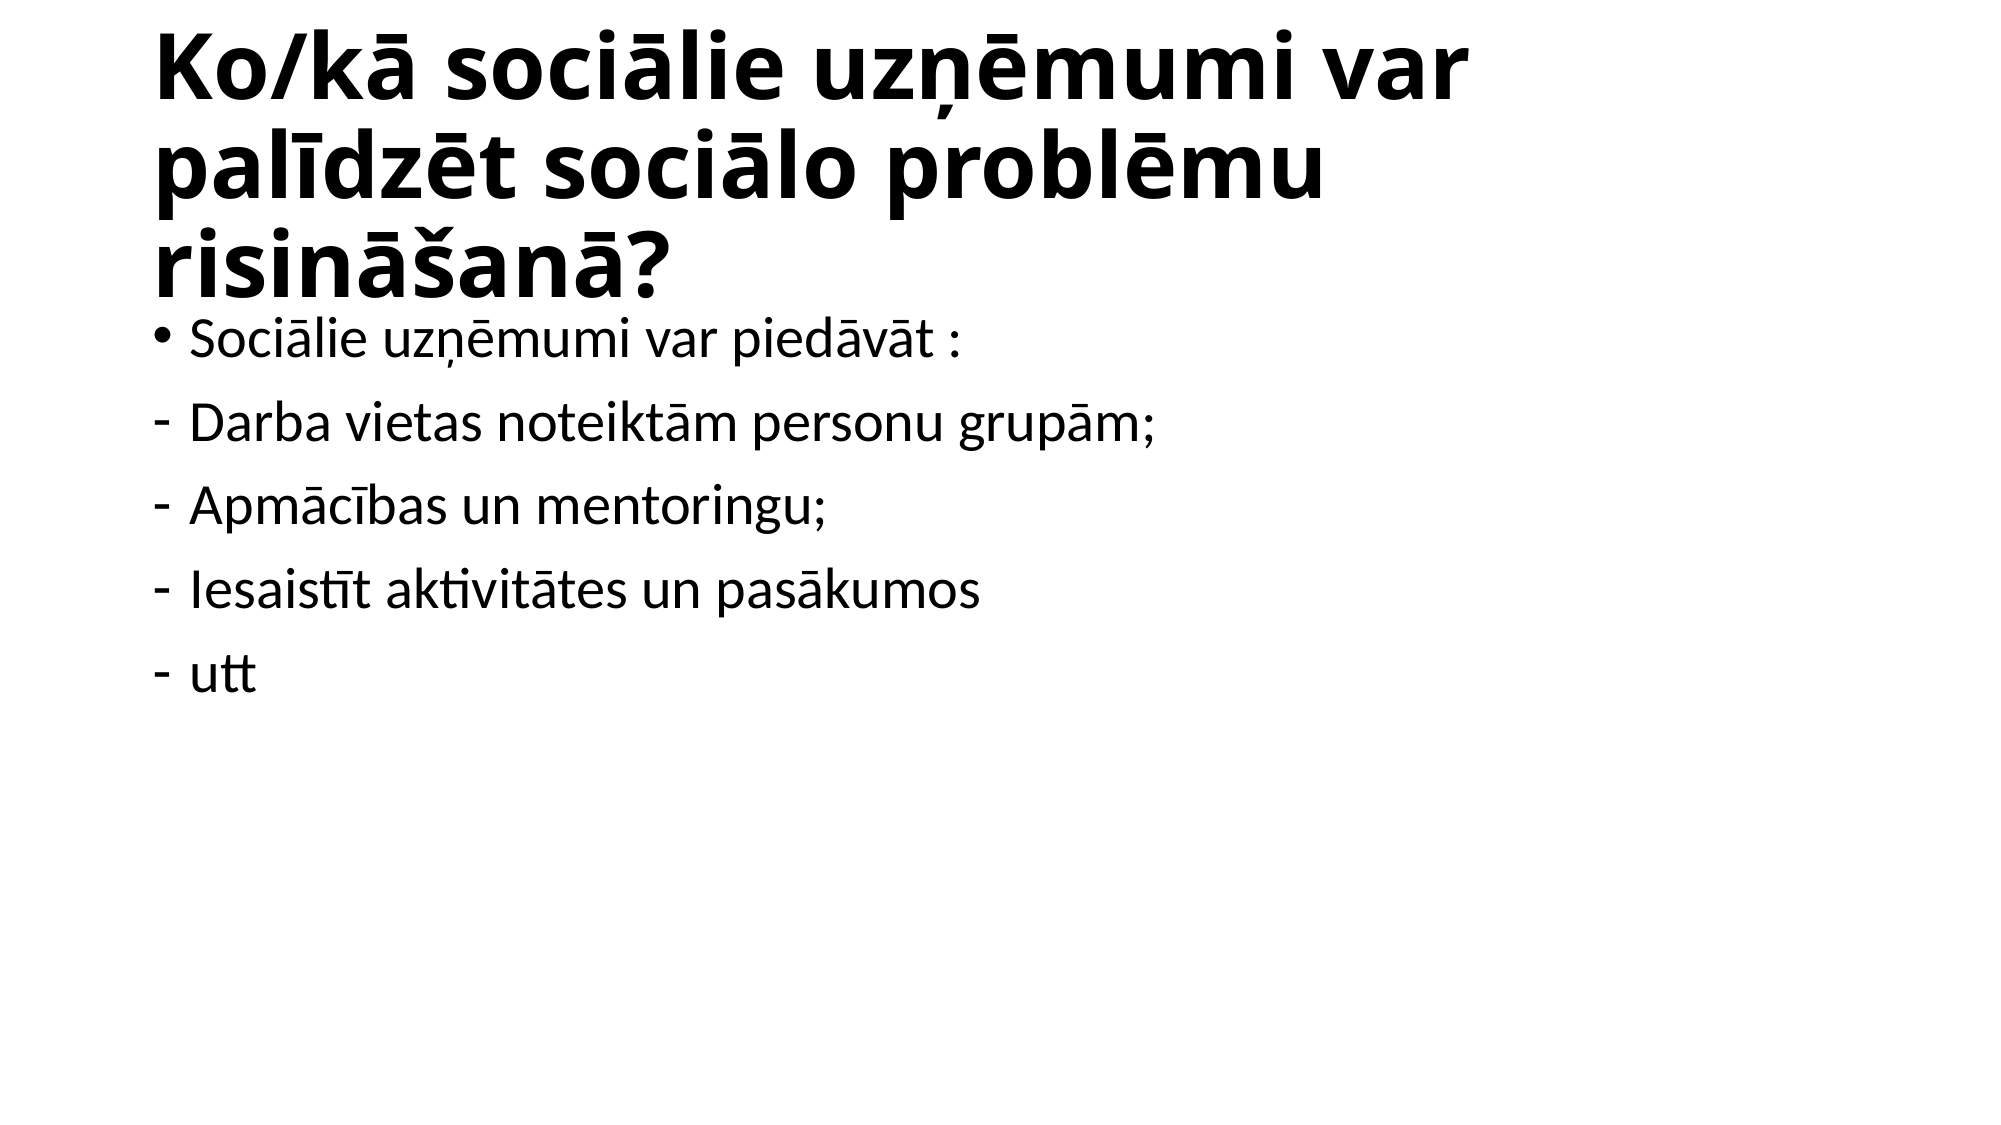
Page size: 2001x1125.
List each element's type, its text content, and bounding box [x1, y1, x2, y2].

list Sociālie uzņēmumi var piedāvāt : Darba vietas noteiktām personu grupām; Apmācības un mentoringu; Iesaistīt aktivitātes un pasākumos utt [137, 299, 1863, 1014]
title Ko/kā sociālie uzņēmumi var palīdzēt sociālo problēmu risināšanā? [137, 59, 1863, 278]
